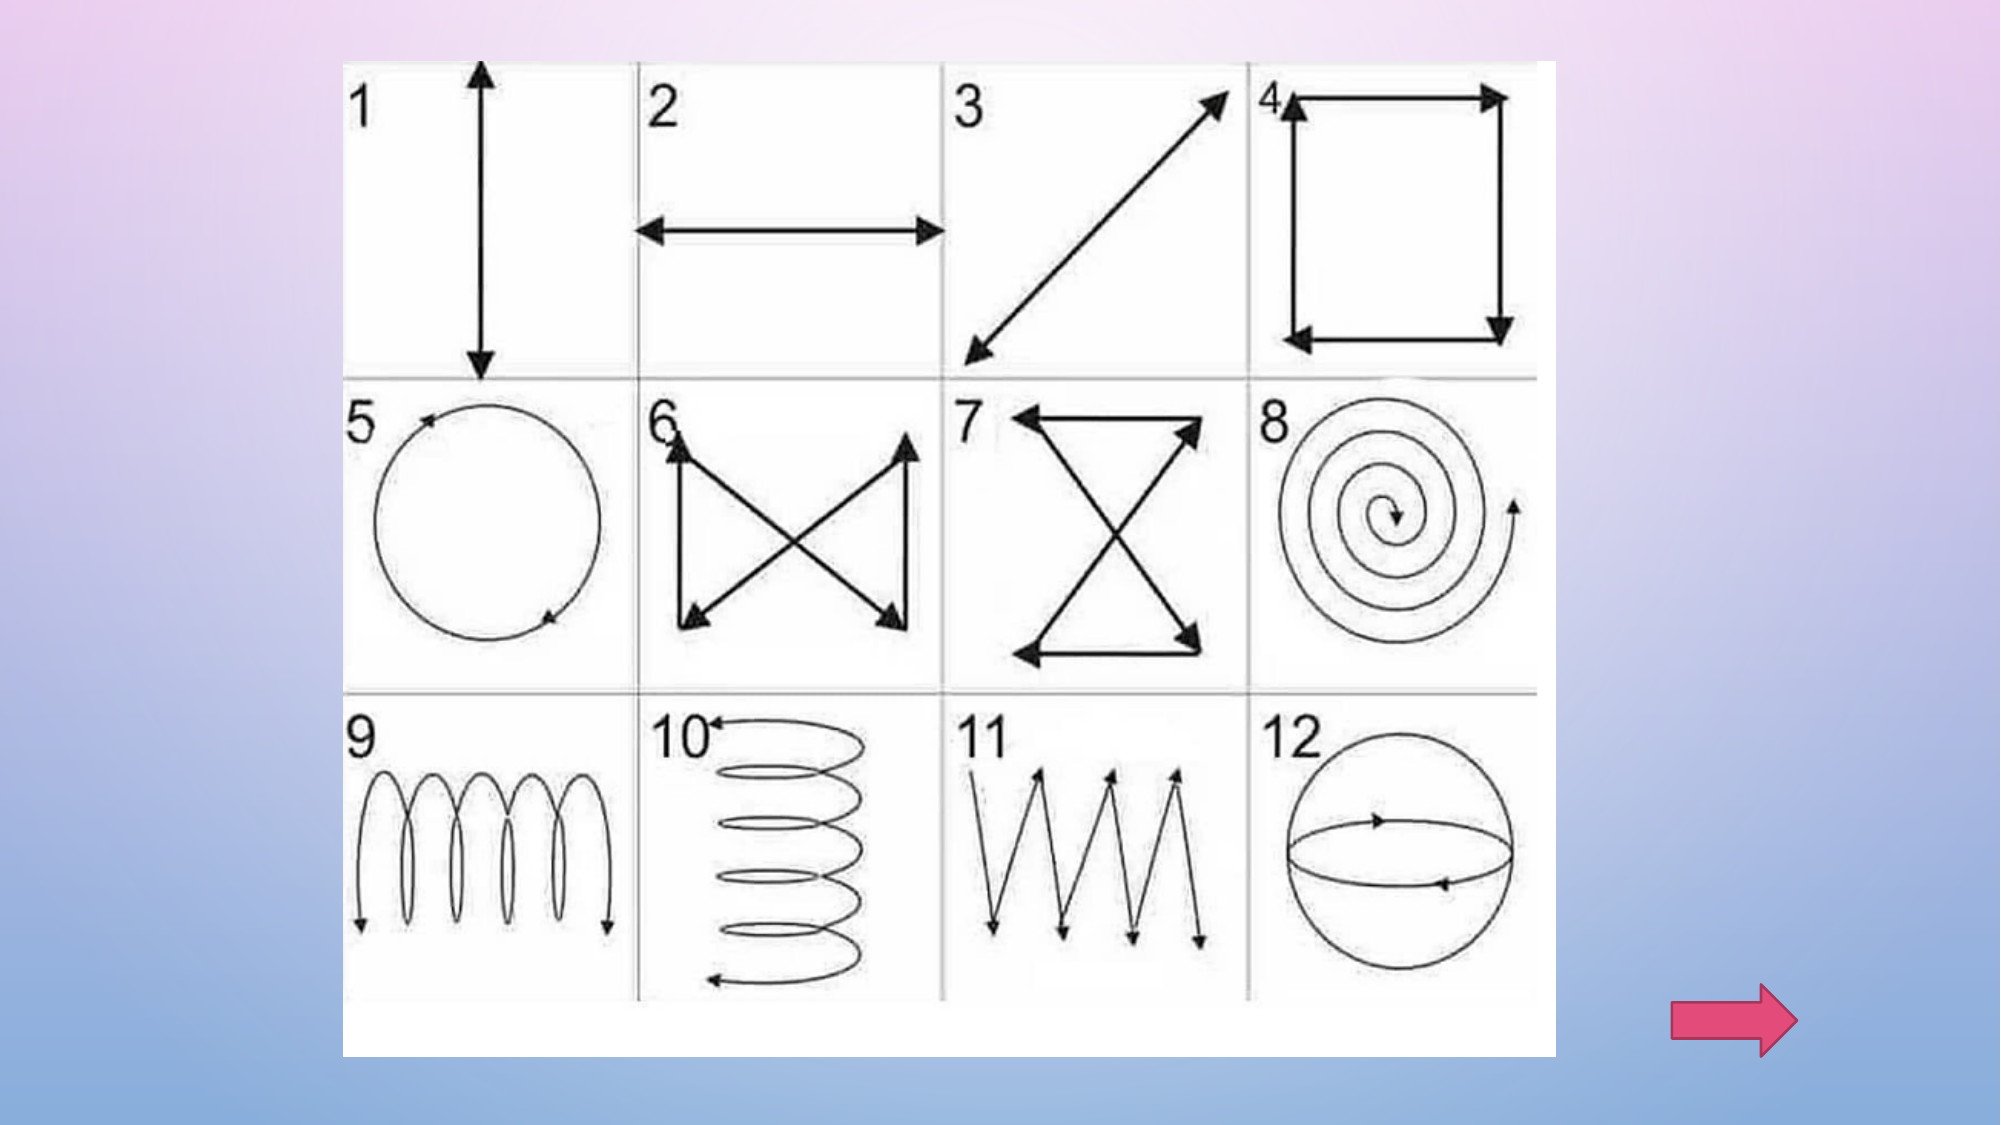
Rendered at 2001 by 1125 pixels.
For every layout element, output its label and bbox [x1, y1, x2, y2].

text_box [1670, 983, 1799, 1058]
list [343, 60, 1556, 1057]
